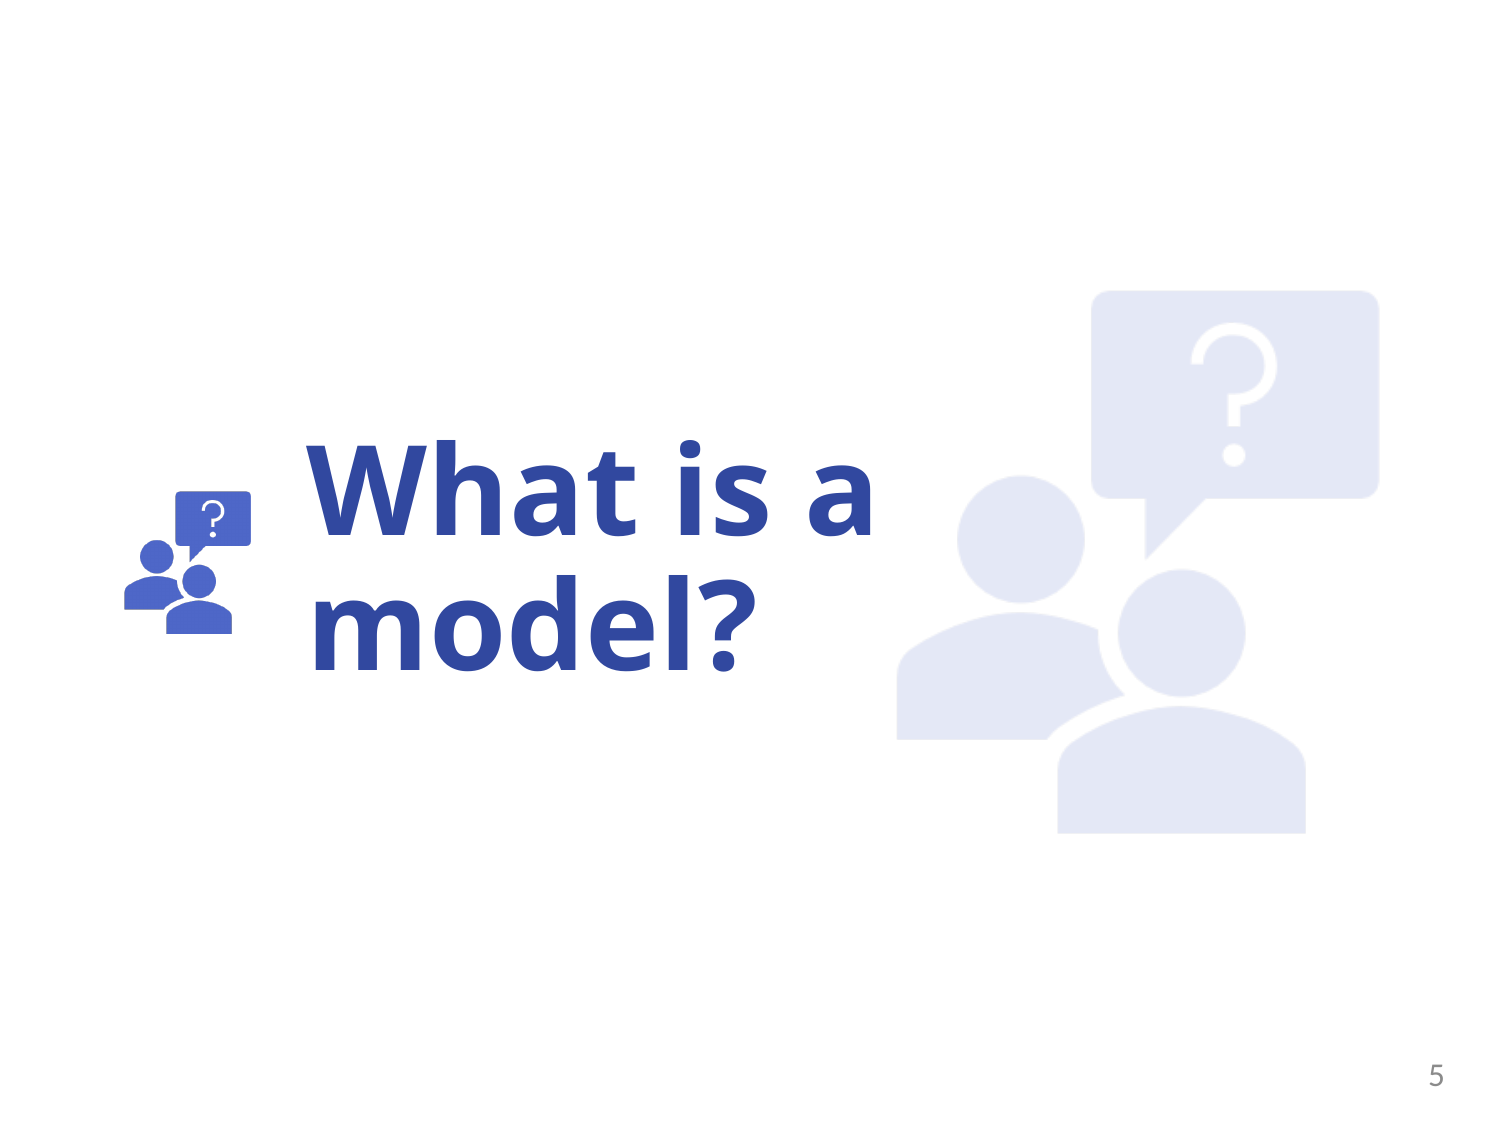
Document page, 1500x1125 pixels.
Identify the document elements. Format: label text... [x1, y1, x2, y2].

picture [816, 240, 1460, 884]
picture [103, 478, 272, 647]
title What is a model? [291, 358, 816, 767]
slide_number 5 [1122, 1042, 1460, 1103]
